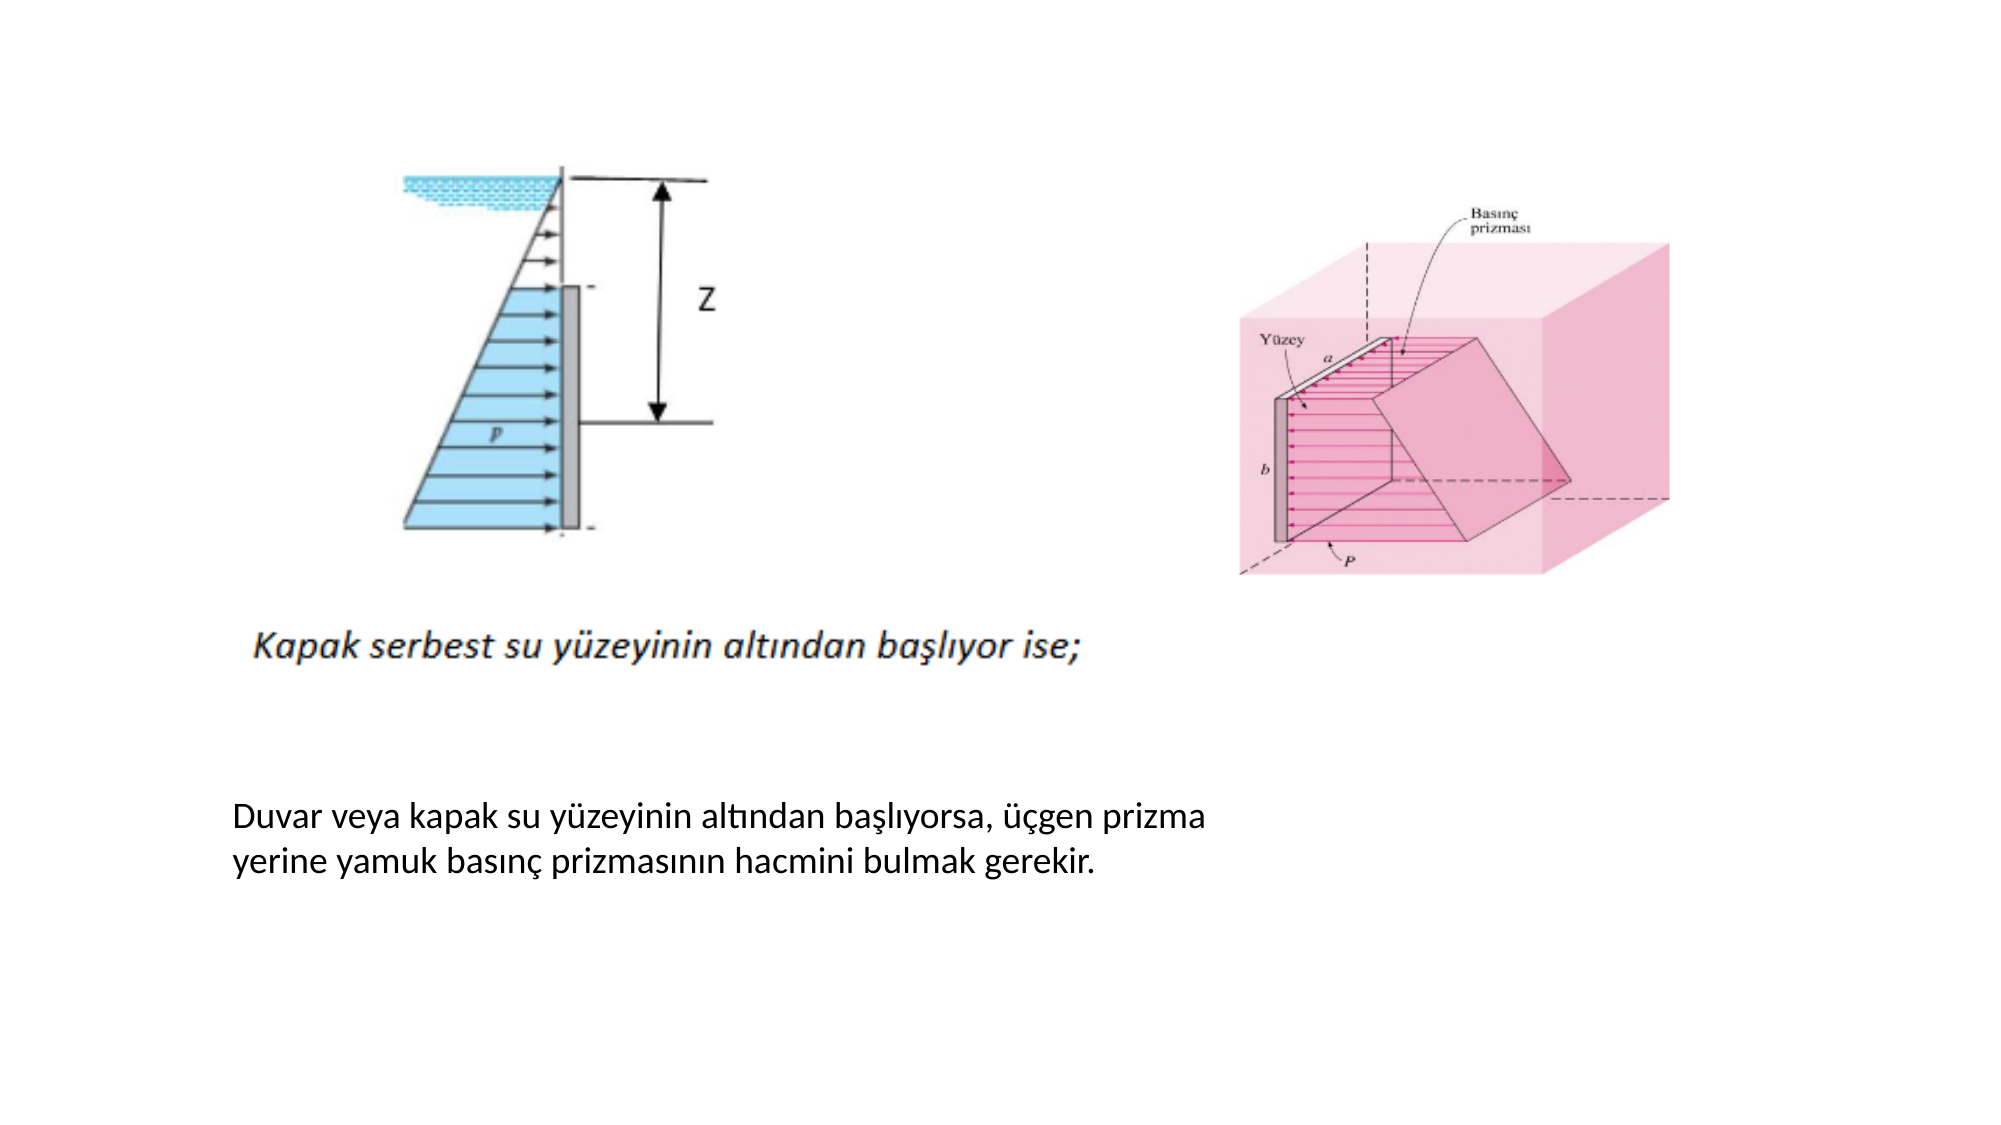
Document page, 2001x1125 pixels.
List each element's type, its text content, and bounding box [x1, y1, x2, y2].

picture [1143, 159, 1859, 611]
picture [217, 125, 1122, 683]
text_box Duvar veya kapak su yüzeyinin altından başlıyorsa, üçgen prizma yerine yamuk basınç prizmasının hacmini bulmak gerekir. [217, 783, 1264, 934]
